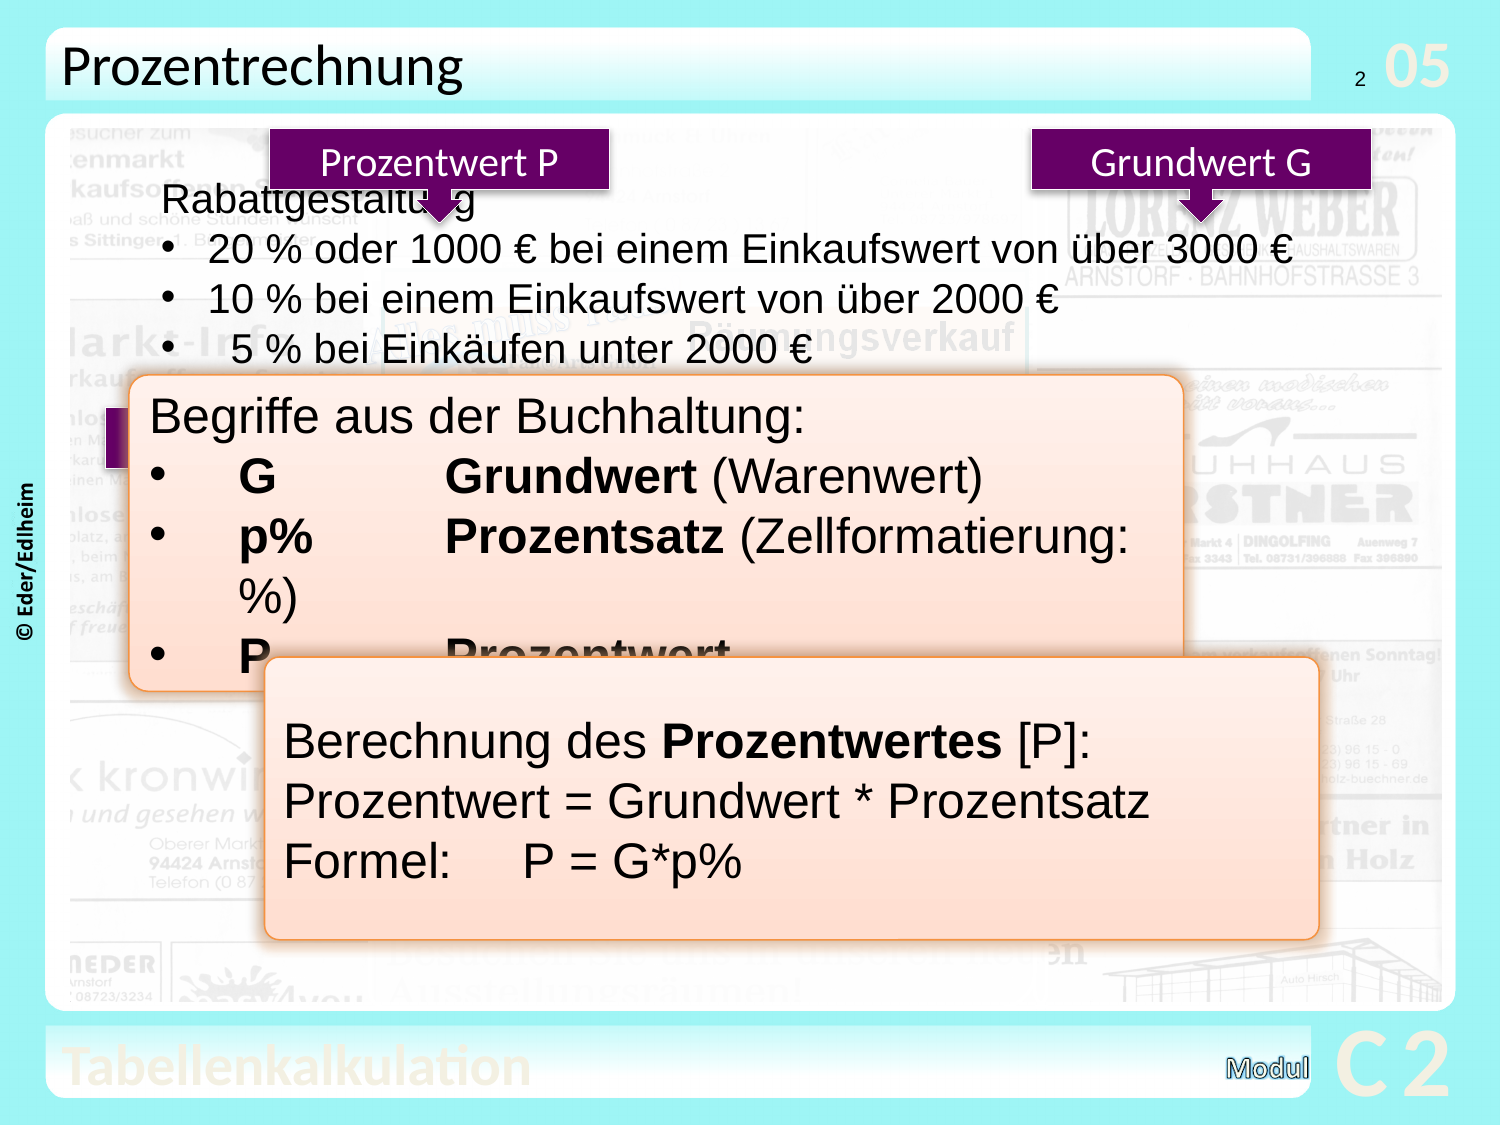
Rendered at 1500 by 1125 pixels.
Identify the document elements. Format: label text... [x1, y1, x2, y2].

text_box Prozentrechnung [46, 19, 1465, 105]
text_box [58, 116, 1454, 1008]
picture [0, 0, 1500, 1125]
